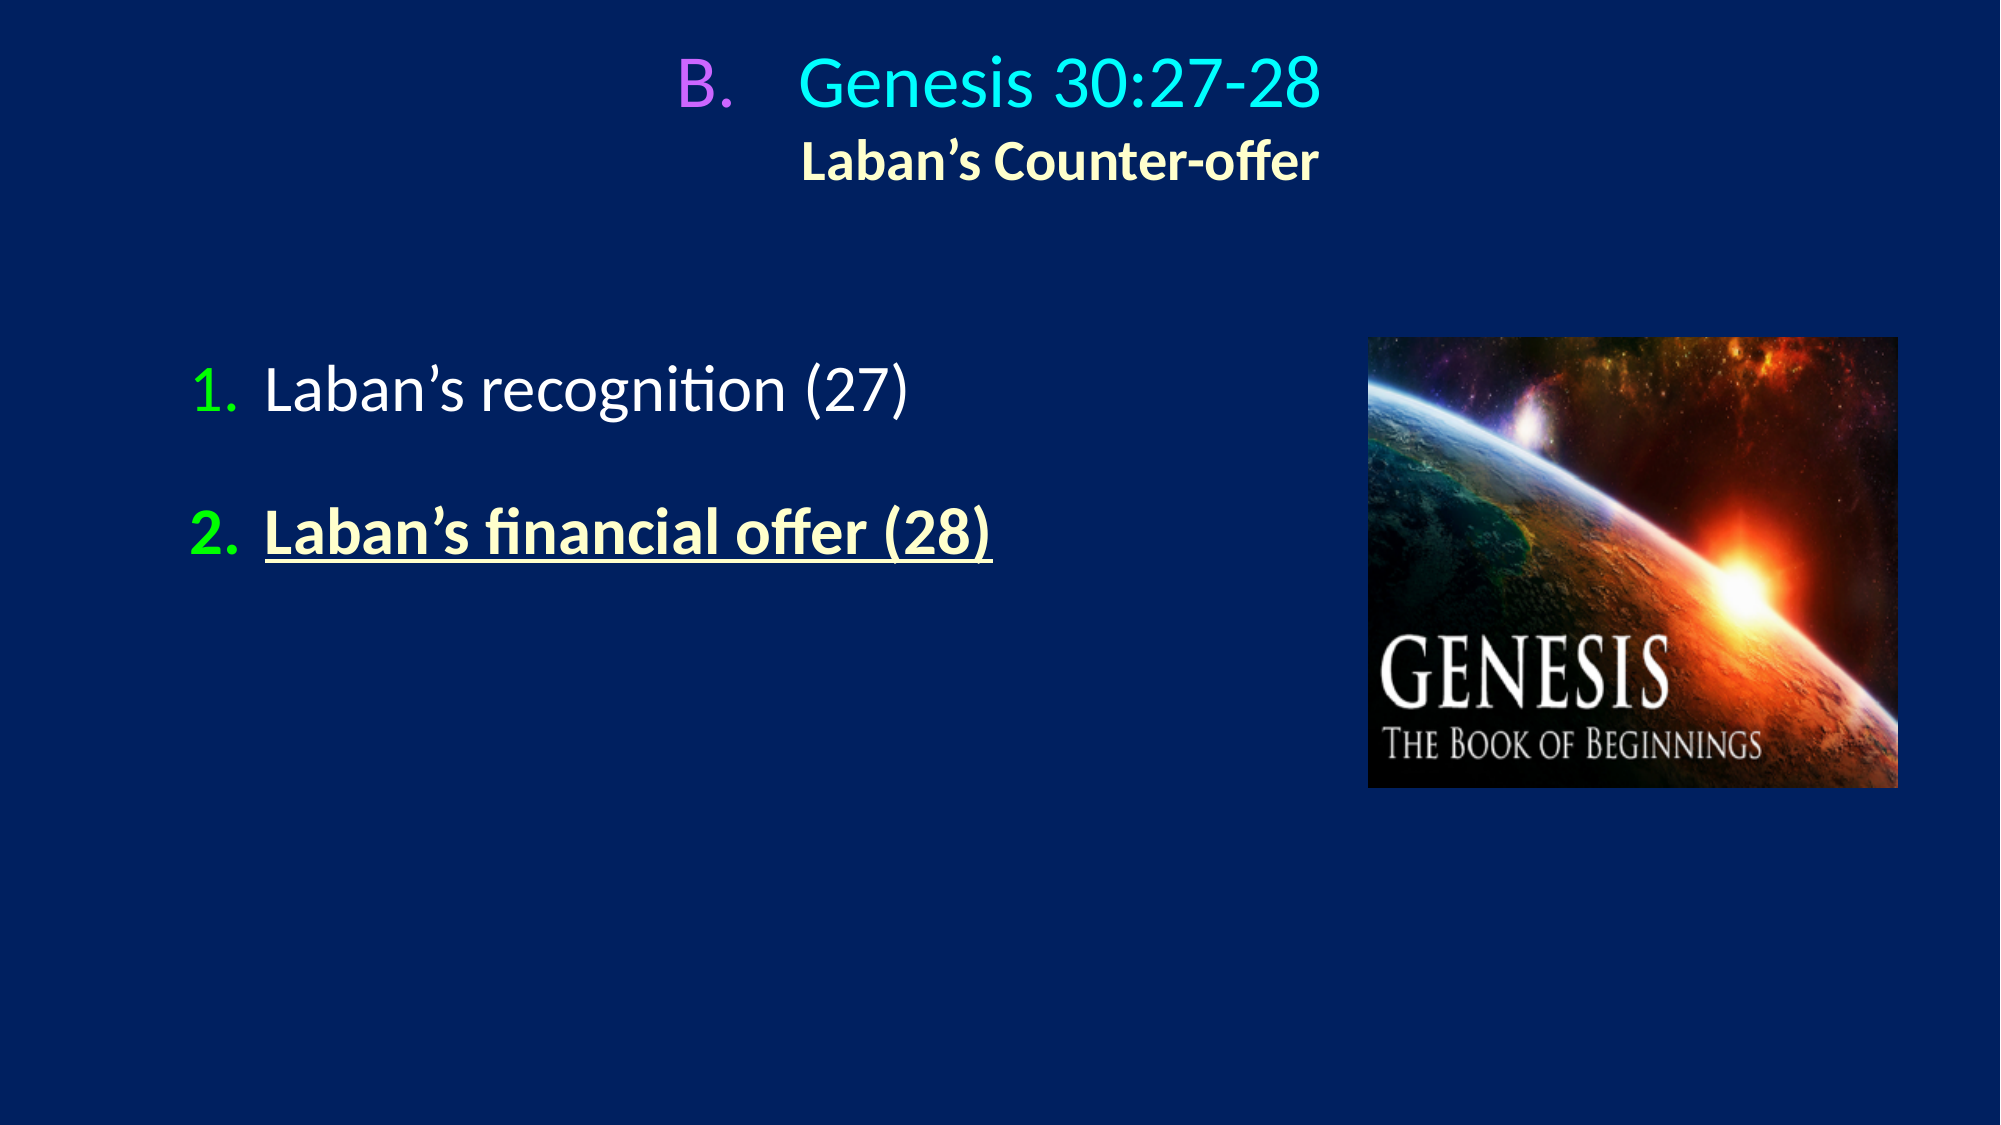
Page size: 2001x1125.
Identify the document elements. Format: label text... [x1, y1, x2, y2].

list Laban’s recognition (27) Laban’s financial offer (28) [174, 337, 1288, 788]
picture [1367, 337, 1898, 788]
title Genesis 30:27-28 Laban’s Counter-offer [535, 37, 1464, 188]
